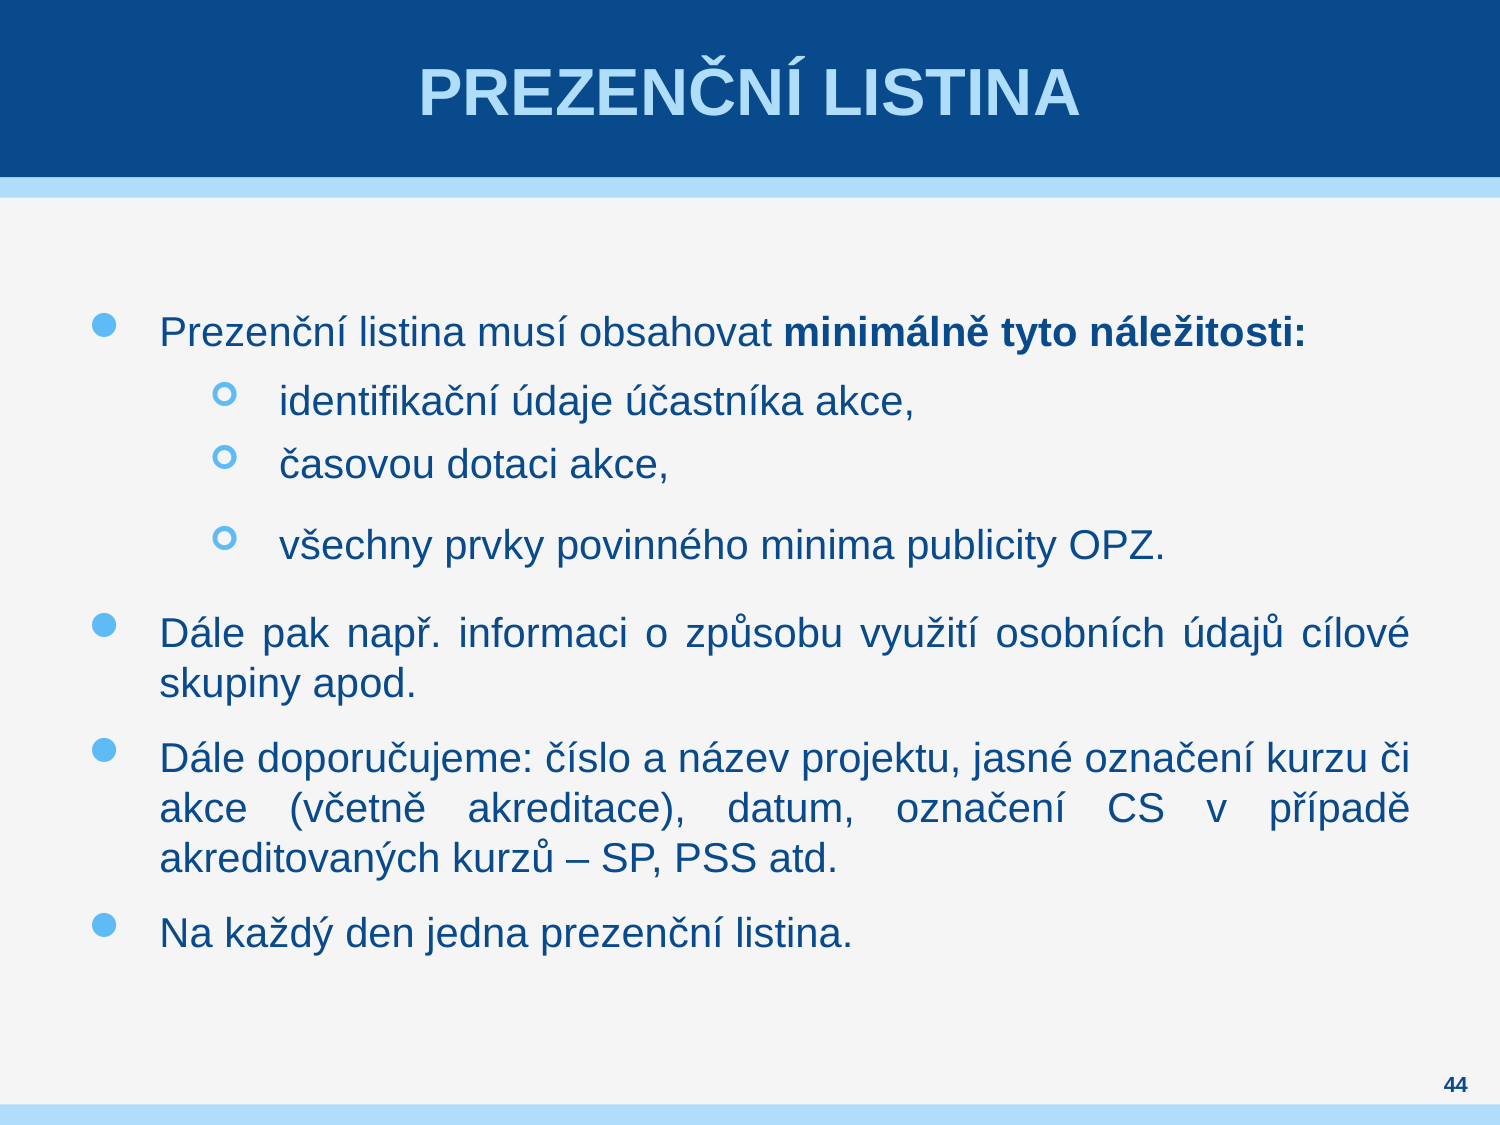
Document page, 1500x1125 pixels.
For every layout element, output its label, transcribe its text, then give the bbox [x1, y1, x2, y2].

list Prezenční listina musí obsahovat minimálně tyto náležitosti: identifikační údaje účastníka akce, časovou dotaci akce, všechny prvky povinného minima publicity OPZ. Dále pak např. informaci o způsobu využití osobních údajů cílové skupiny apod. Dále doporučujeme: číslo a název projektu, jasné označení kurzu či akce (včetně akreditace), datum, označení CS v případě akreditovaných kurzů – SP, PSS atd. Na každý den jedna prezenční listina. [88, 295, 1412, 1004]
title PREZENČNÍ LISTINA [59, 0, 1441, 178]
slide_number 44 [1417, 1068, 1495, 1099]
